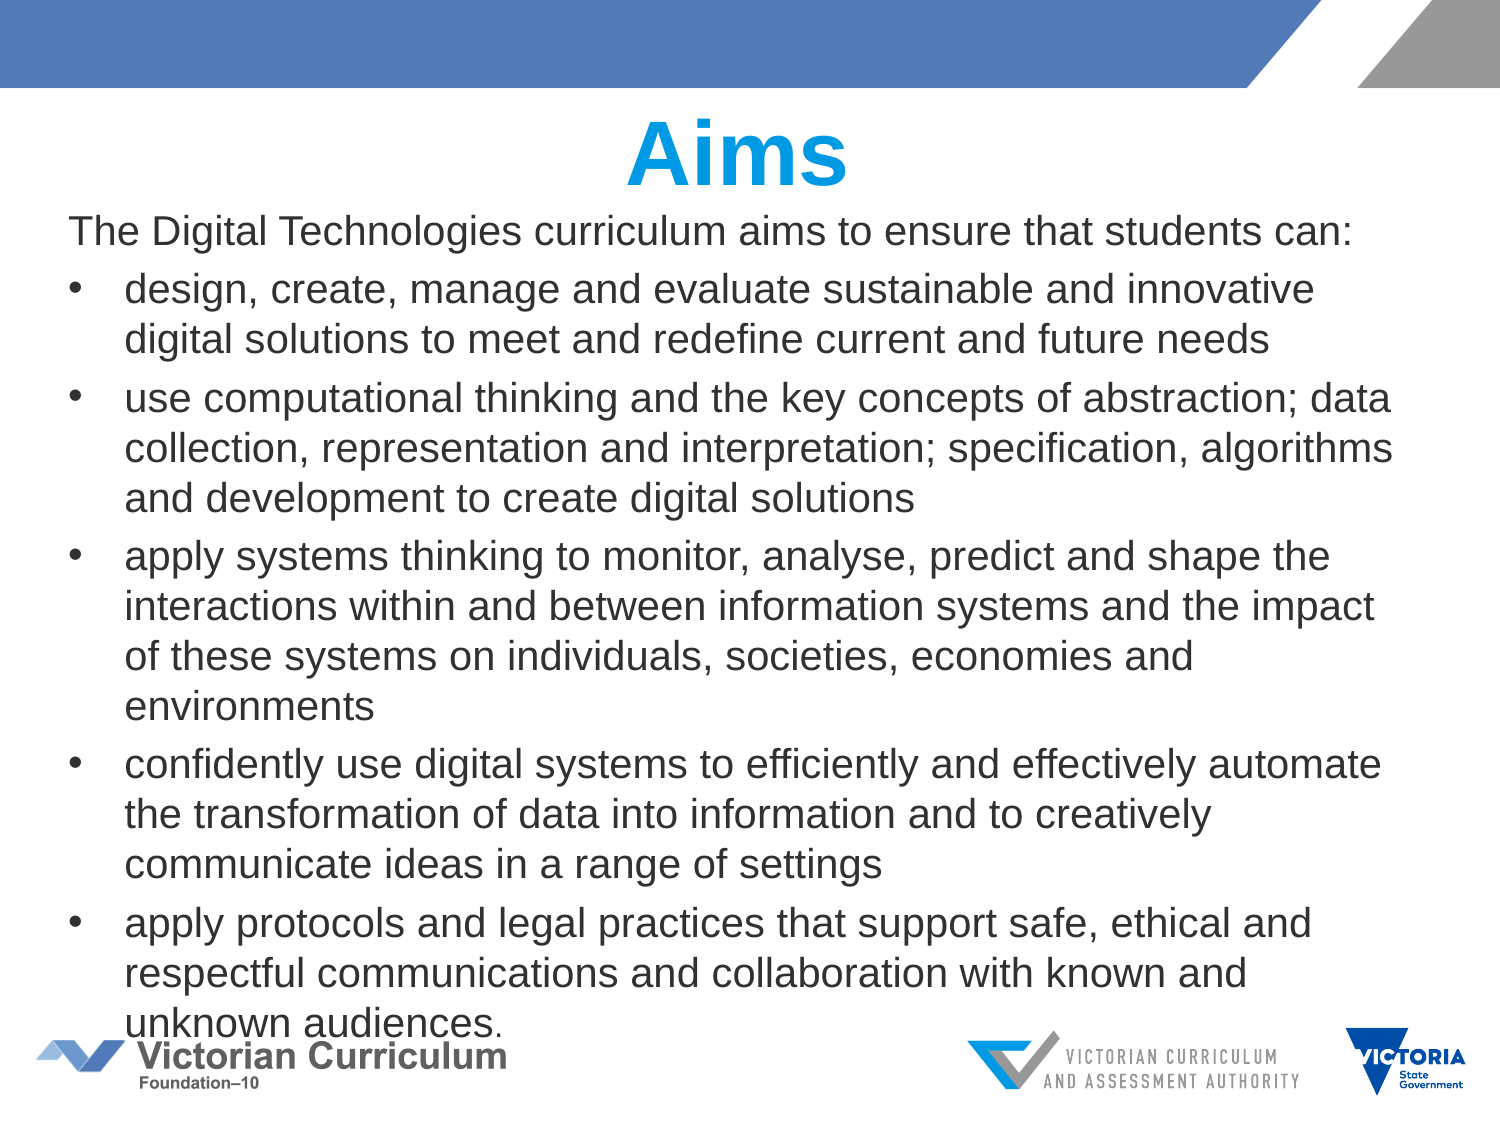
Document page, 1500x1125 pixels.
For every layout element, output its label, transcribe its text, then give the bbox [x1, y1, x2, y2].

picture [0, 0, 1500, 1125]
title Aims [100, 54, 1376, 196]
list The Digital Technologies curriculum aims to ensure that students can: design, create, manage and evaluate sustainable and innovative digital solutions to meet and redefine current and future needs use computational thinking and the key concepts of abstraction; data collection, representation and interpretation; specification, algorithms and development to create digital solutions apply systems thinking to monitor, analyse, predict and shape the interactions within and between information systems and the impact of these systems on individuals, societies, economies and environments confidently use digital systems to efficiently and effectively automate the transformation of data into information and to creatively communicate ideas in a range of settings apply protocols and legal practices that support safe, ethical and respectful communications and collaboration with known and unknown audiences. [53, 196, 1436, 847]
